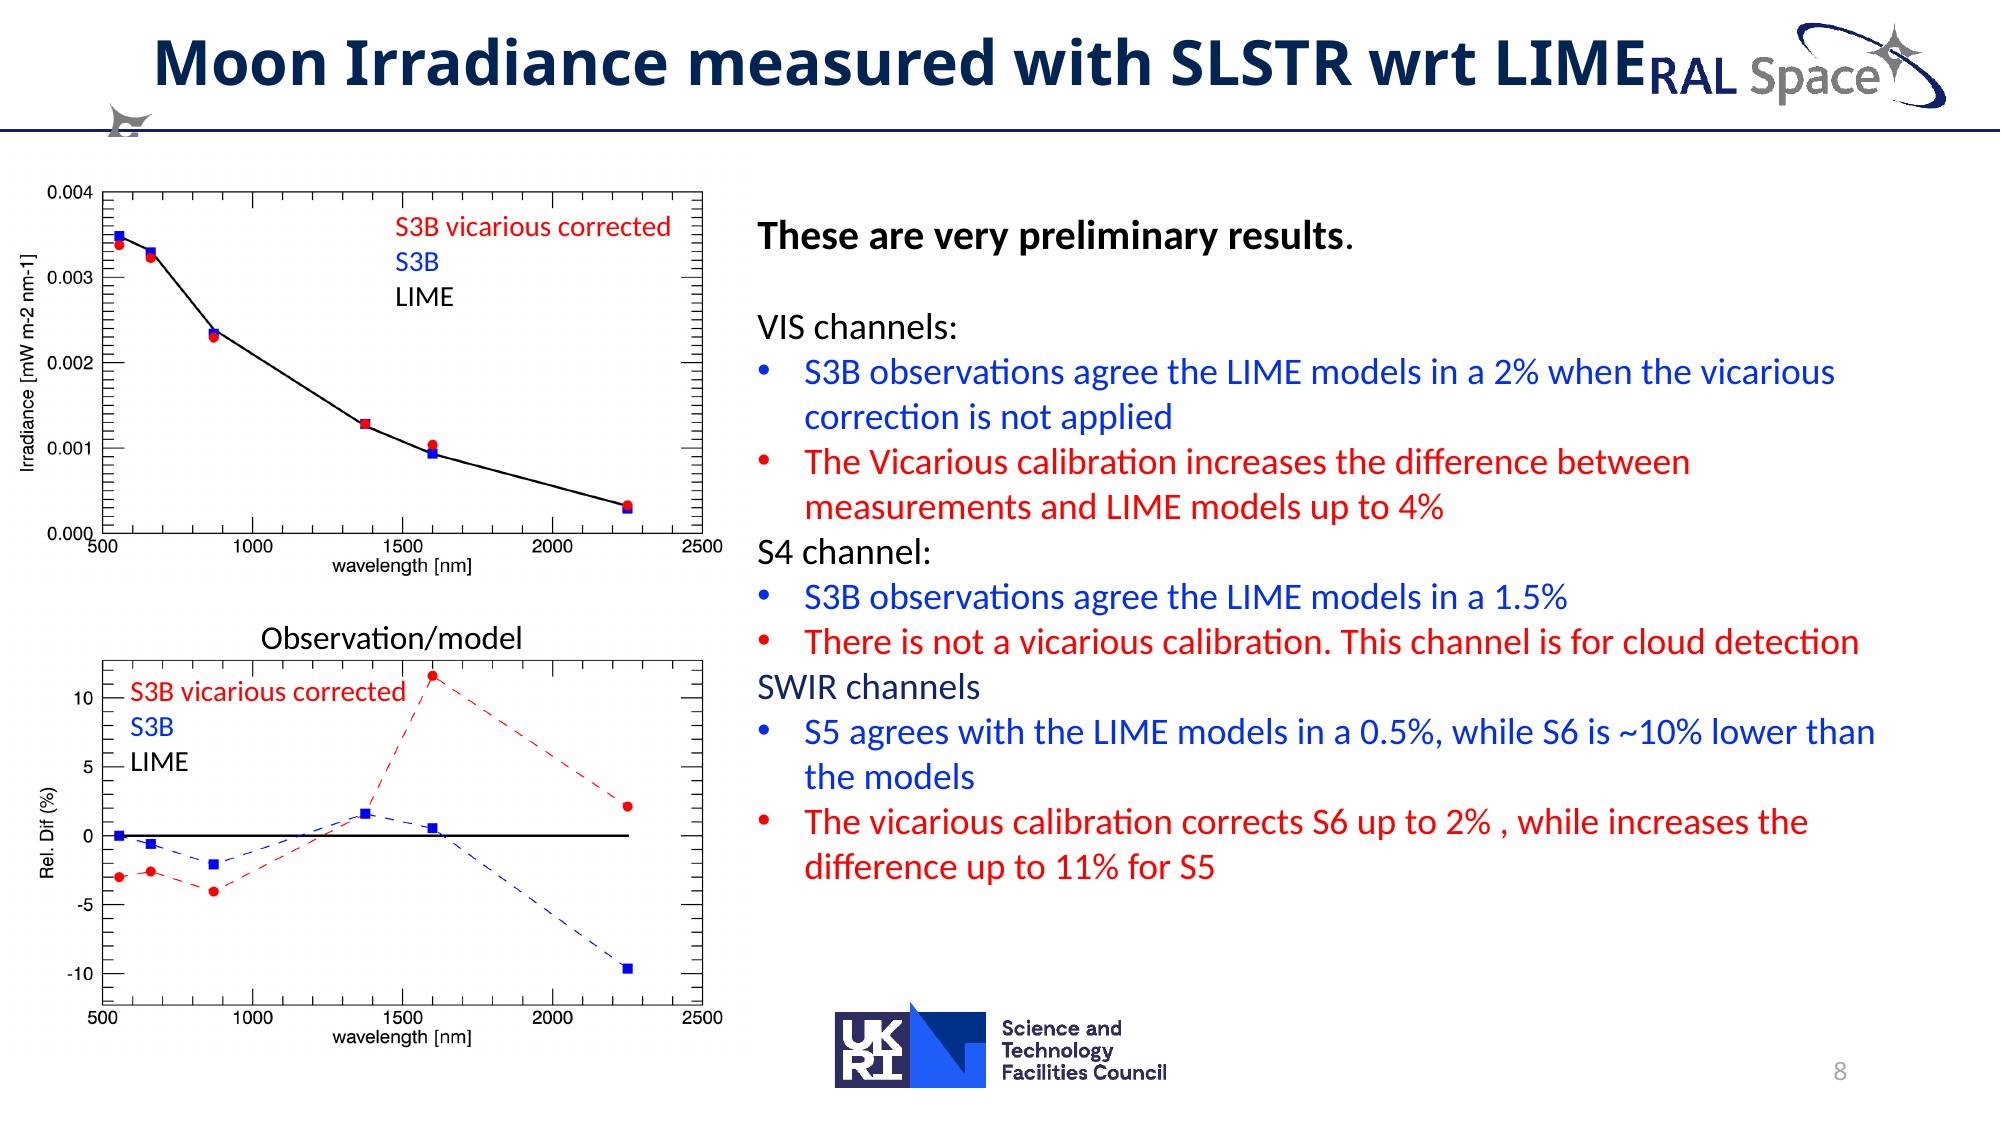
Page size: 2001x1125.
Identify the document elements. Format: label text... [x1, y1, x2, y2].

picture [834, 1002, 1166, 1088]
text_box These are very preliminary results. VIS channels: S3B observations agree the LIME models in a 2% when the vicarious correction is not applied The Vicarious calibration increases the difference between measurements and LIME models up to 4% S4 channel: S3B observations agree the LIME models in a 1.5% There is not a vicarious calibration. This channel is for cloud detection SWIR channels S5 agrees with the LIME models in a 0.5%, while S6 is ~10% lower than the models The vicarious calibration corrects S6 up to 2% , while increases the difference up to 11% for S5 [742, 200, 1906, 940]
picture [1642, 14, 1958, 112]
title Moon Irradiance measured with SLSTR wrt LIME [137, 24, 1863, 108]
slide_number 8 [1412, 1042, 1863, 1103]
picture [0, 85, 762, 594]
picture [0, 605, 762, 1066]
